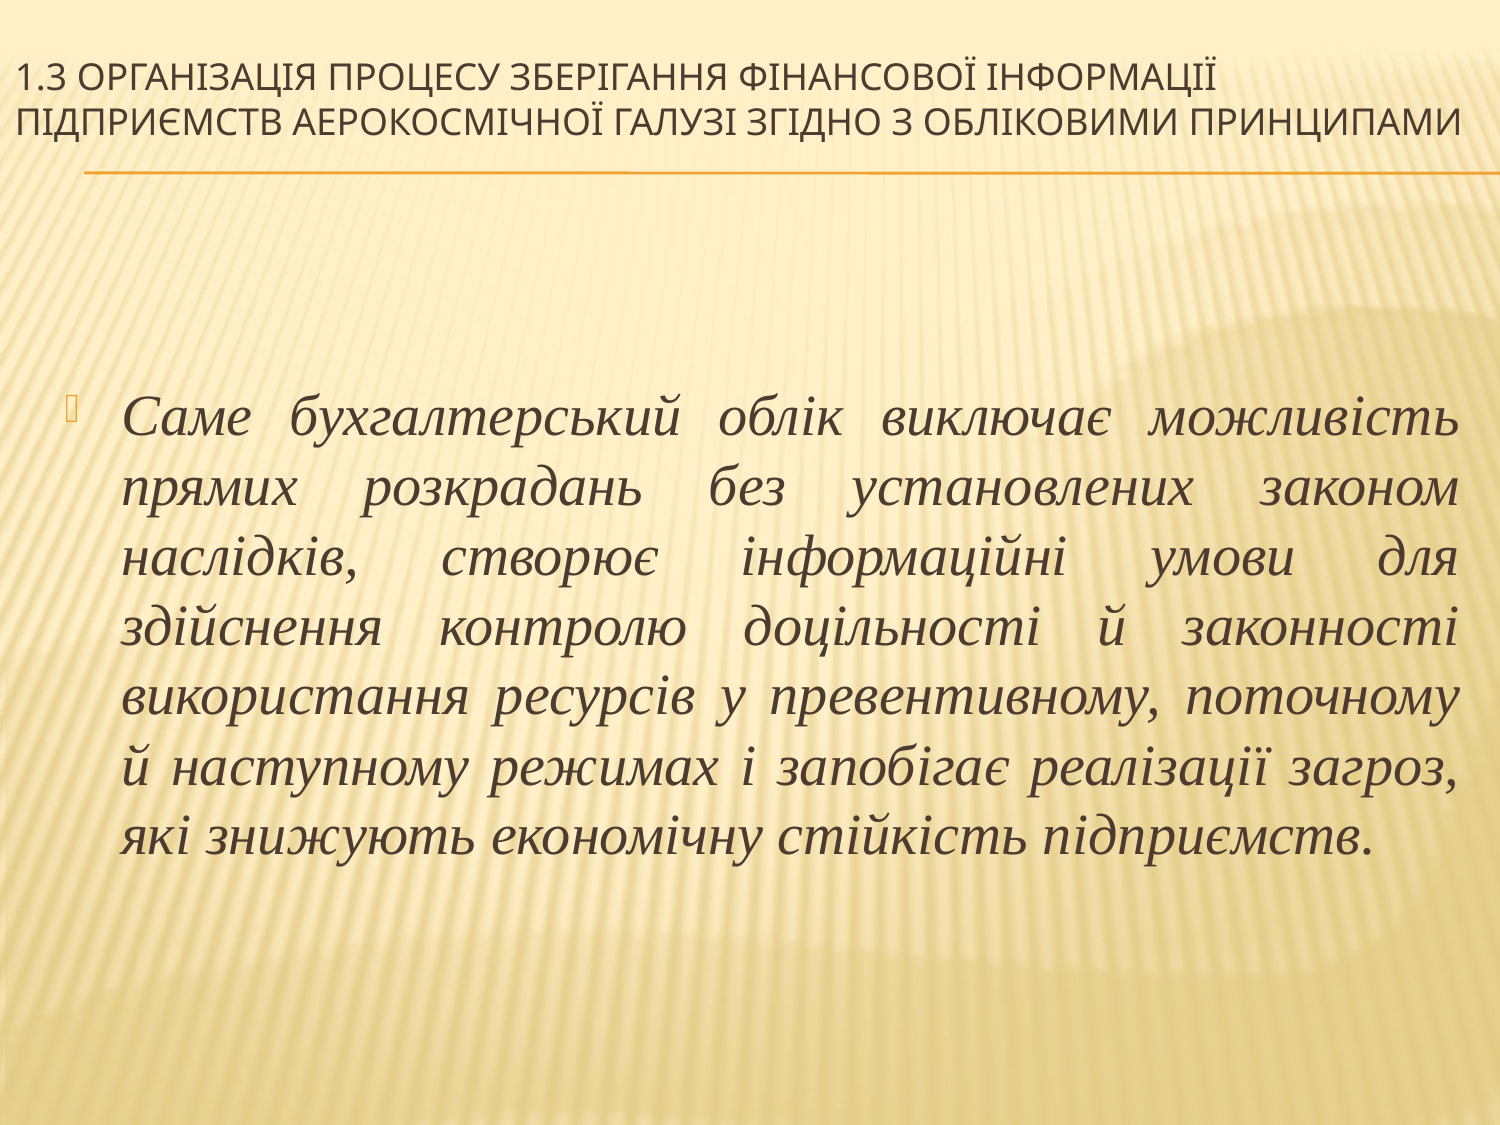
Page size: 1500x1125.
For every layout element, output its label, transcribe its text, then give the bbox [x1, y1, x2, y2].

title 1.3 Організація процесу зберігання фінансової інформації підприємств аерокосмічної галузі згідно з обліковими принципами [0, 42, 1500, 213]
list Саме бухгалтерський облік виключає можливість прямих розкрадань без установлених законом наслідків, створює інформаційні умови для здійснення контролю доцільності й законності використання ресурсів у превентивному, поточному й наступному режимах і запобігає реалізації загроз, які знижують економічну стійкість підприємств. [50, 278, 1475, 1035]
